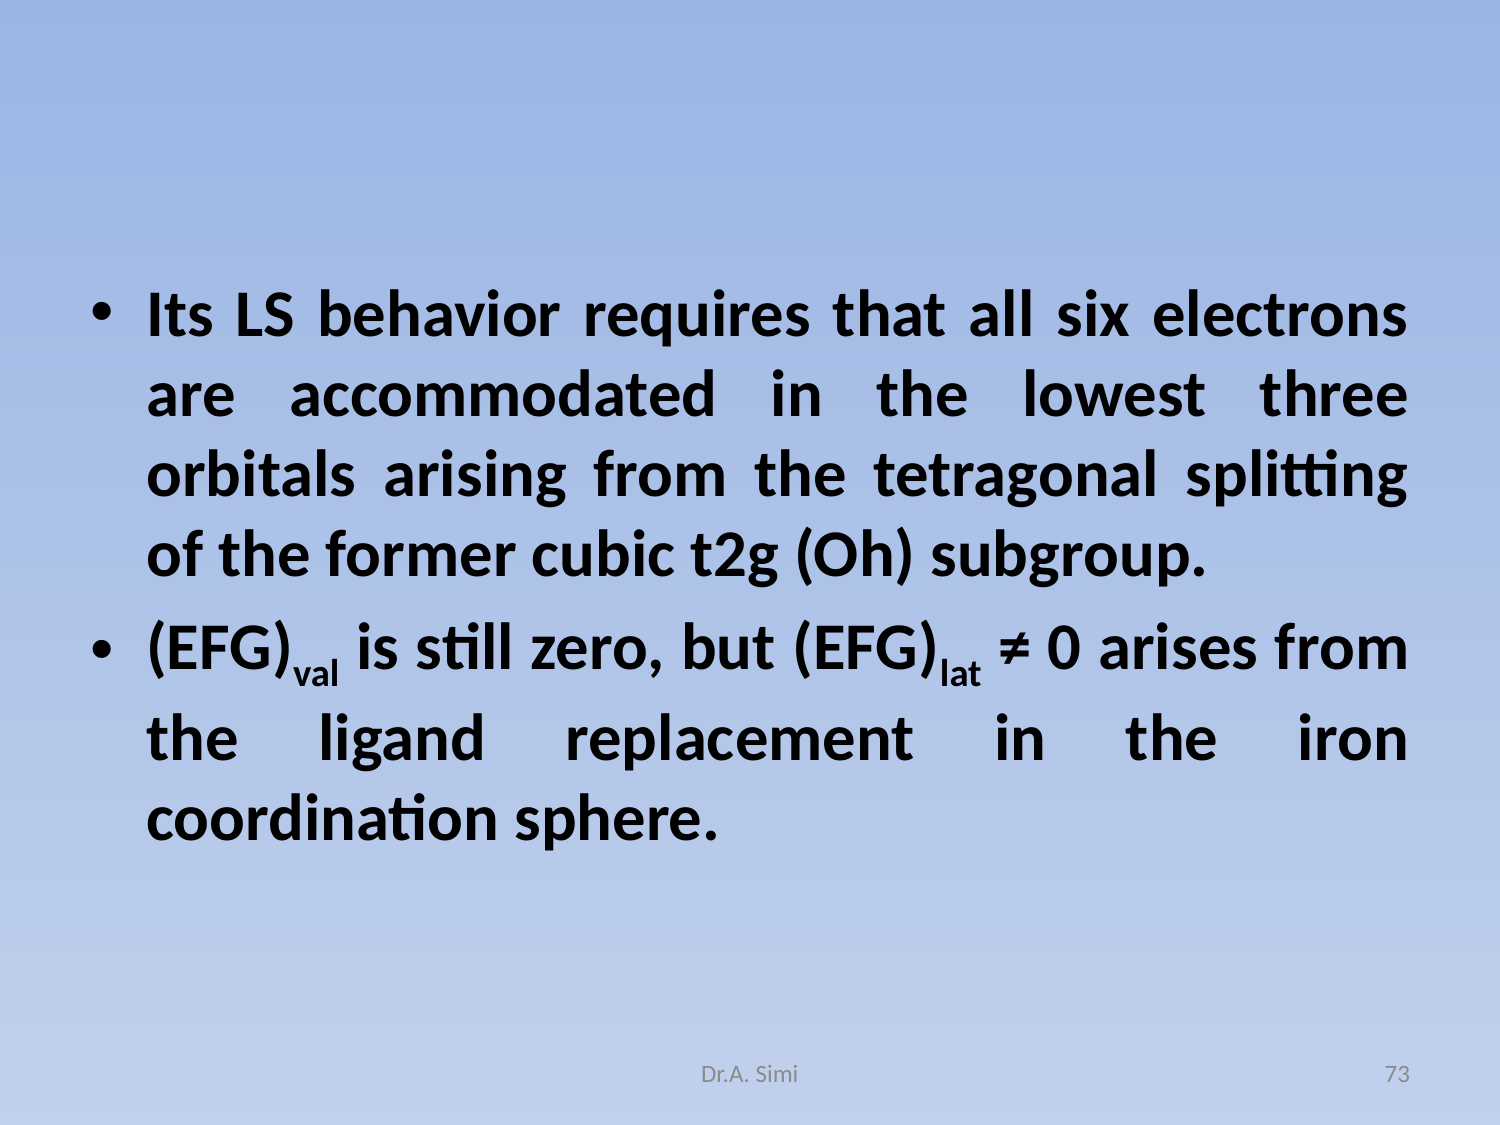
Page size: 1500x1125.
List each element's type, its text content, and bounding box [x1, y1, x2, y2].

footer Dr.A. Simi [512, 1042, 988, 1103]
list Its LS behavior requires that all six electrons are accommodated in the lowest three orbitals arising from the tetragonal splitting of the former cubic t2g (Oh) subgroup. (EFG)val is still zero, but (EFG)lat ≠ 0 arises from the ligand replacement in the iron coordination sphere. [74, 262, 1426, 1006]
slide_number 73 [1074, 1042, 1425, 1103]
